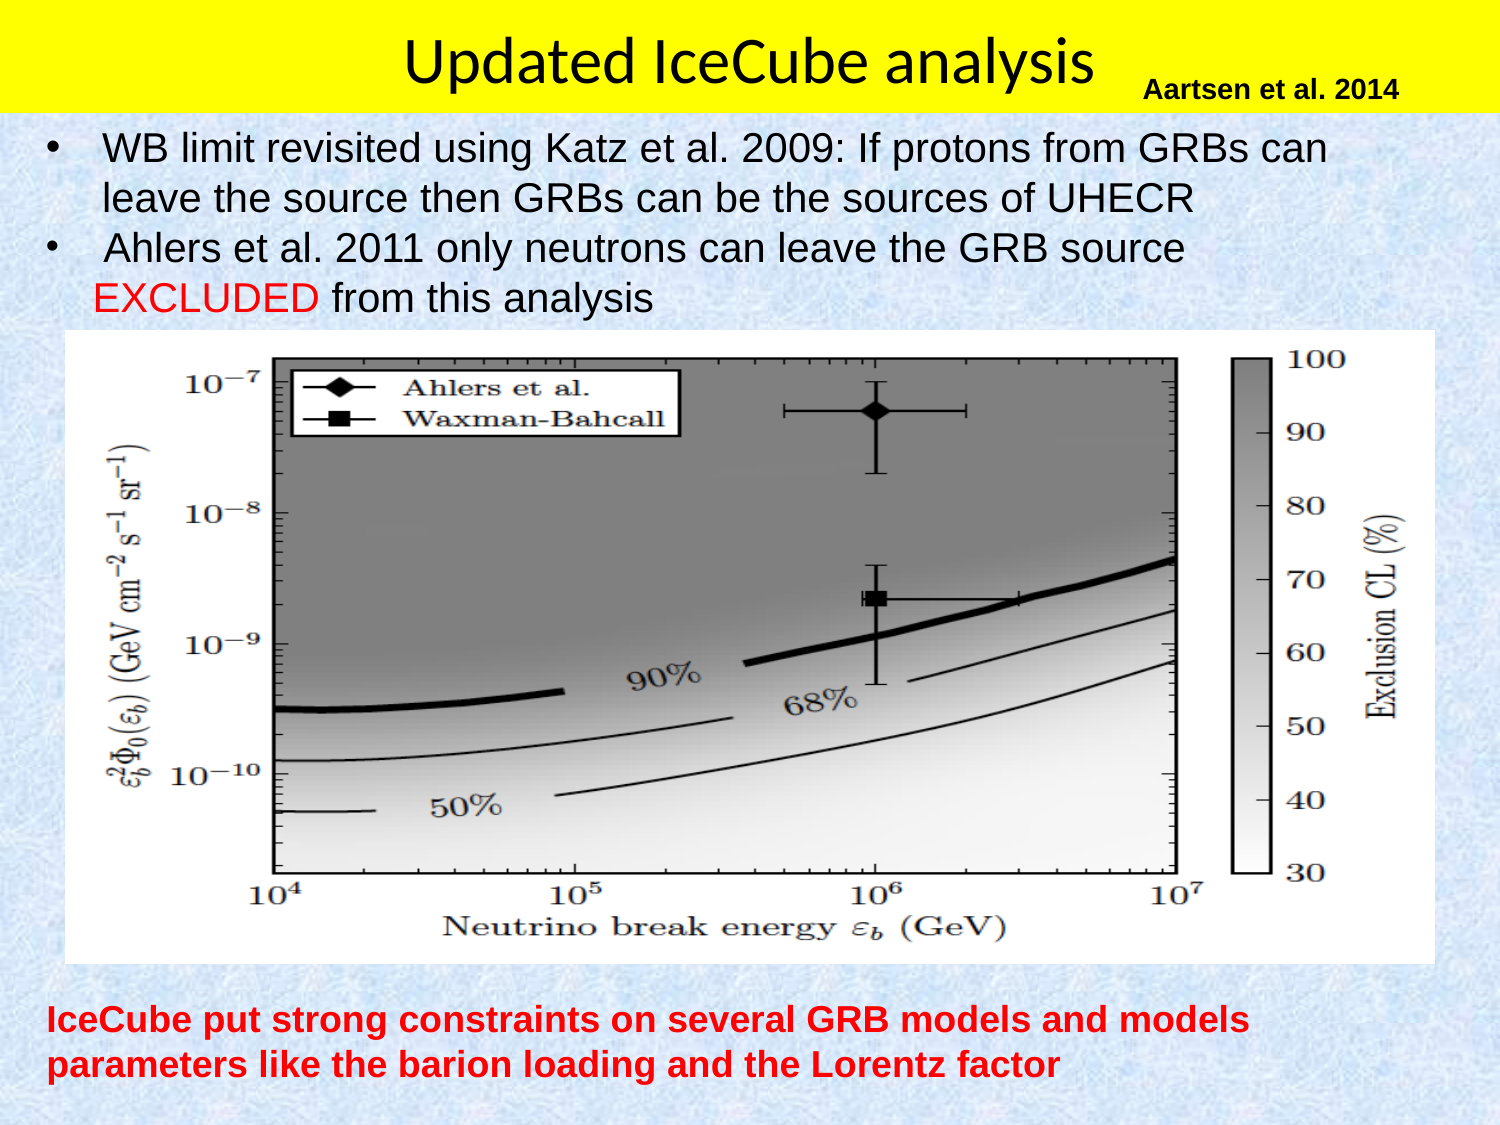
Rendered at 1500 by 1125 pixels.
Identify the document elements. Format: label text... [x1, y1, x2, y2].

picture [0, 114, 1500, 1125]
text_box WB limit revisited using Katz et al. 2009: If protons from GRBs can leave the source then GRBs can be the sources of UHECR Ahlers et al. 2011 only neutrons can leave the GRB source EXCLUDED from this analysis [31, 113, 1400, 329]
text_box Aartsen et al. 2014 [1128, 63, 1465, 113]
text_box IceCube put strong constraints on several GRB models and models parameters like the barion loading and the Lorentz factor [31, 987, 1400, 1093]
title Updated IceCube analysis [0, 0, 1500, 114]
